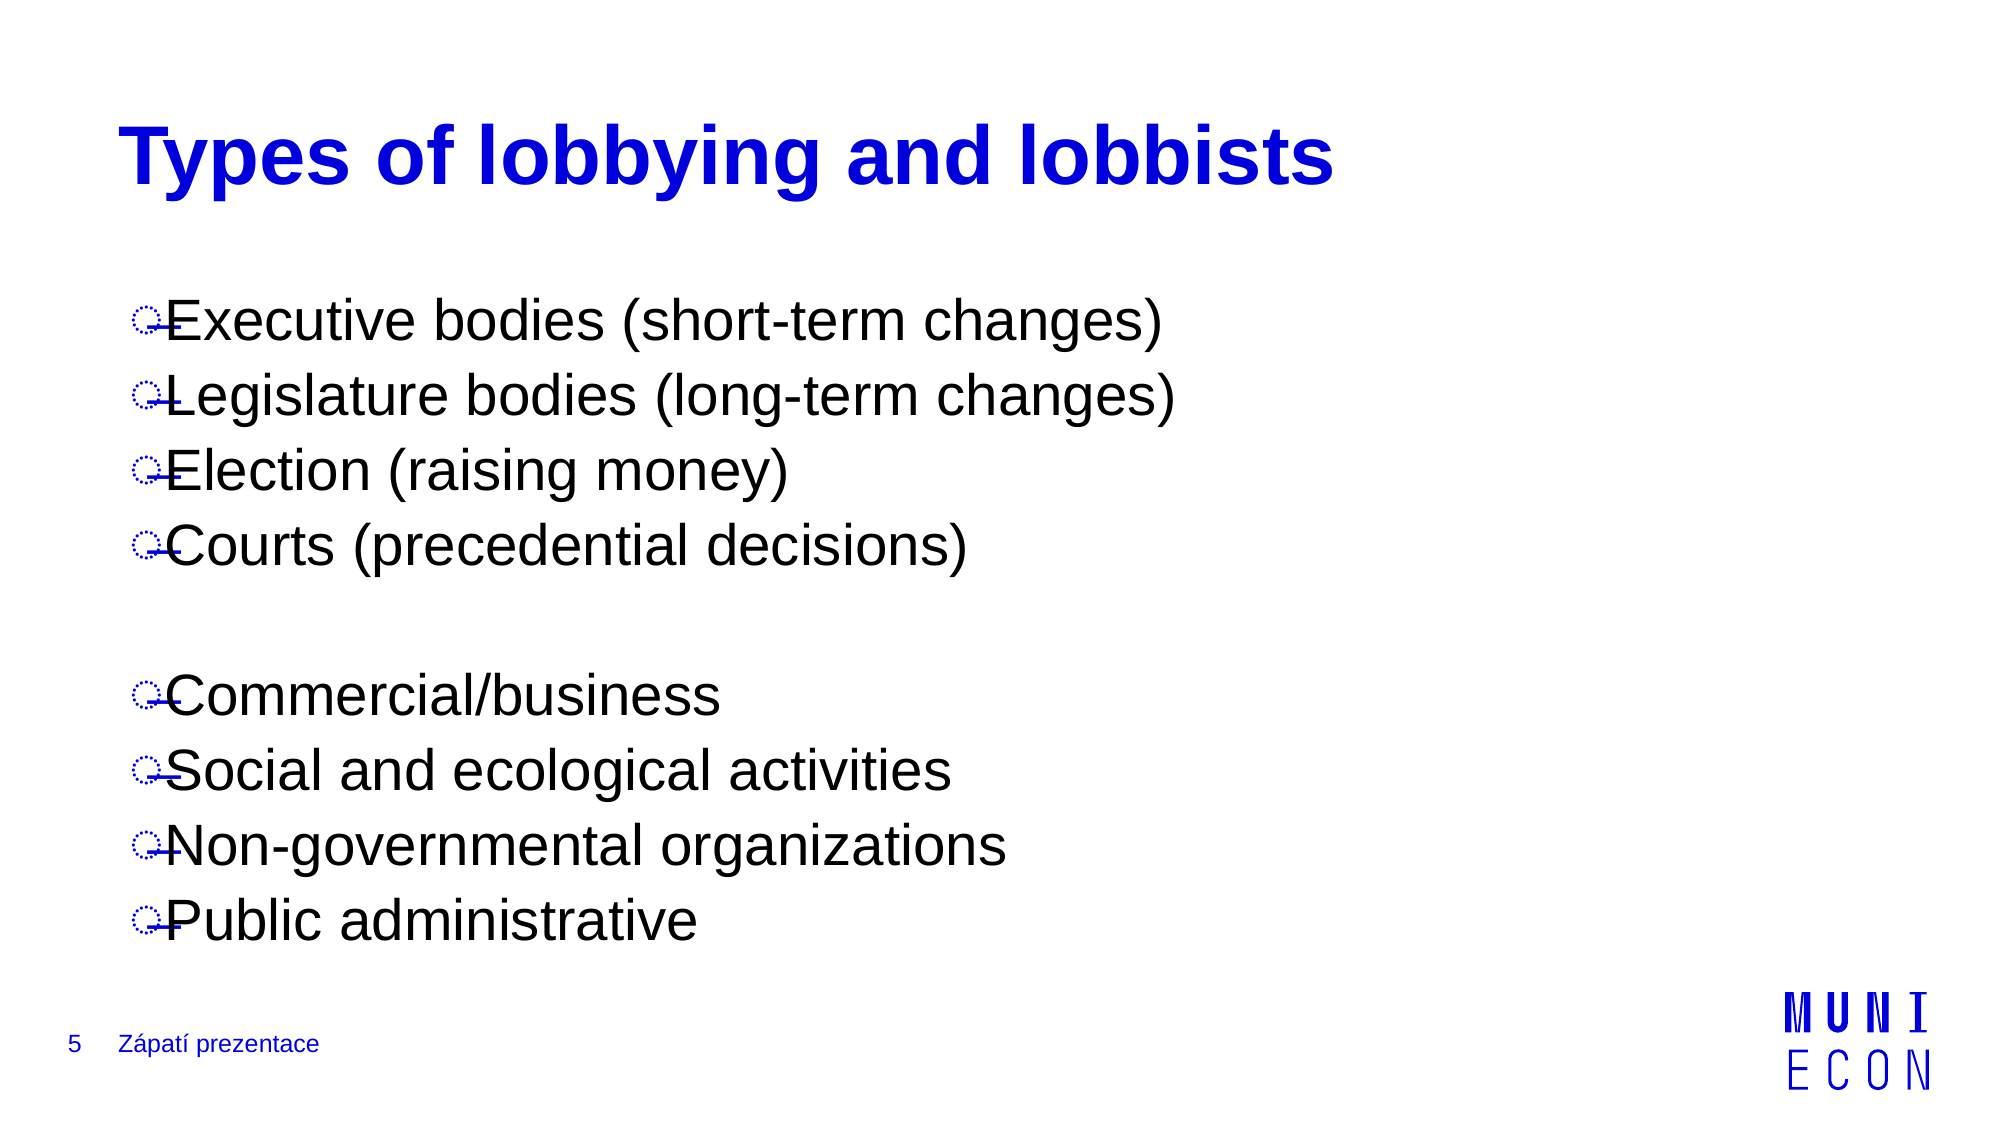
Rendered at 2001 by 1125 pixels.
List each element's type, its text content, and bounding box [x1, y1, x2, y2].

footer Zápatí prezentace [118, 1021, 1418, 1063]
title Types of lobbying and lobbists [118, 118, 1883, 193]
slide_number 5 [67, 1021, 110, 1063]
list Executive bodies (short-term changes) Legislature bodies (long-term changes) Election (raising money) Courts (precedential decisions) Commercial/business Social and ecological activities Non-governmental organizations Public administrative [118, 277, 1883, 957]
